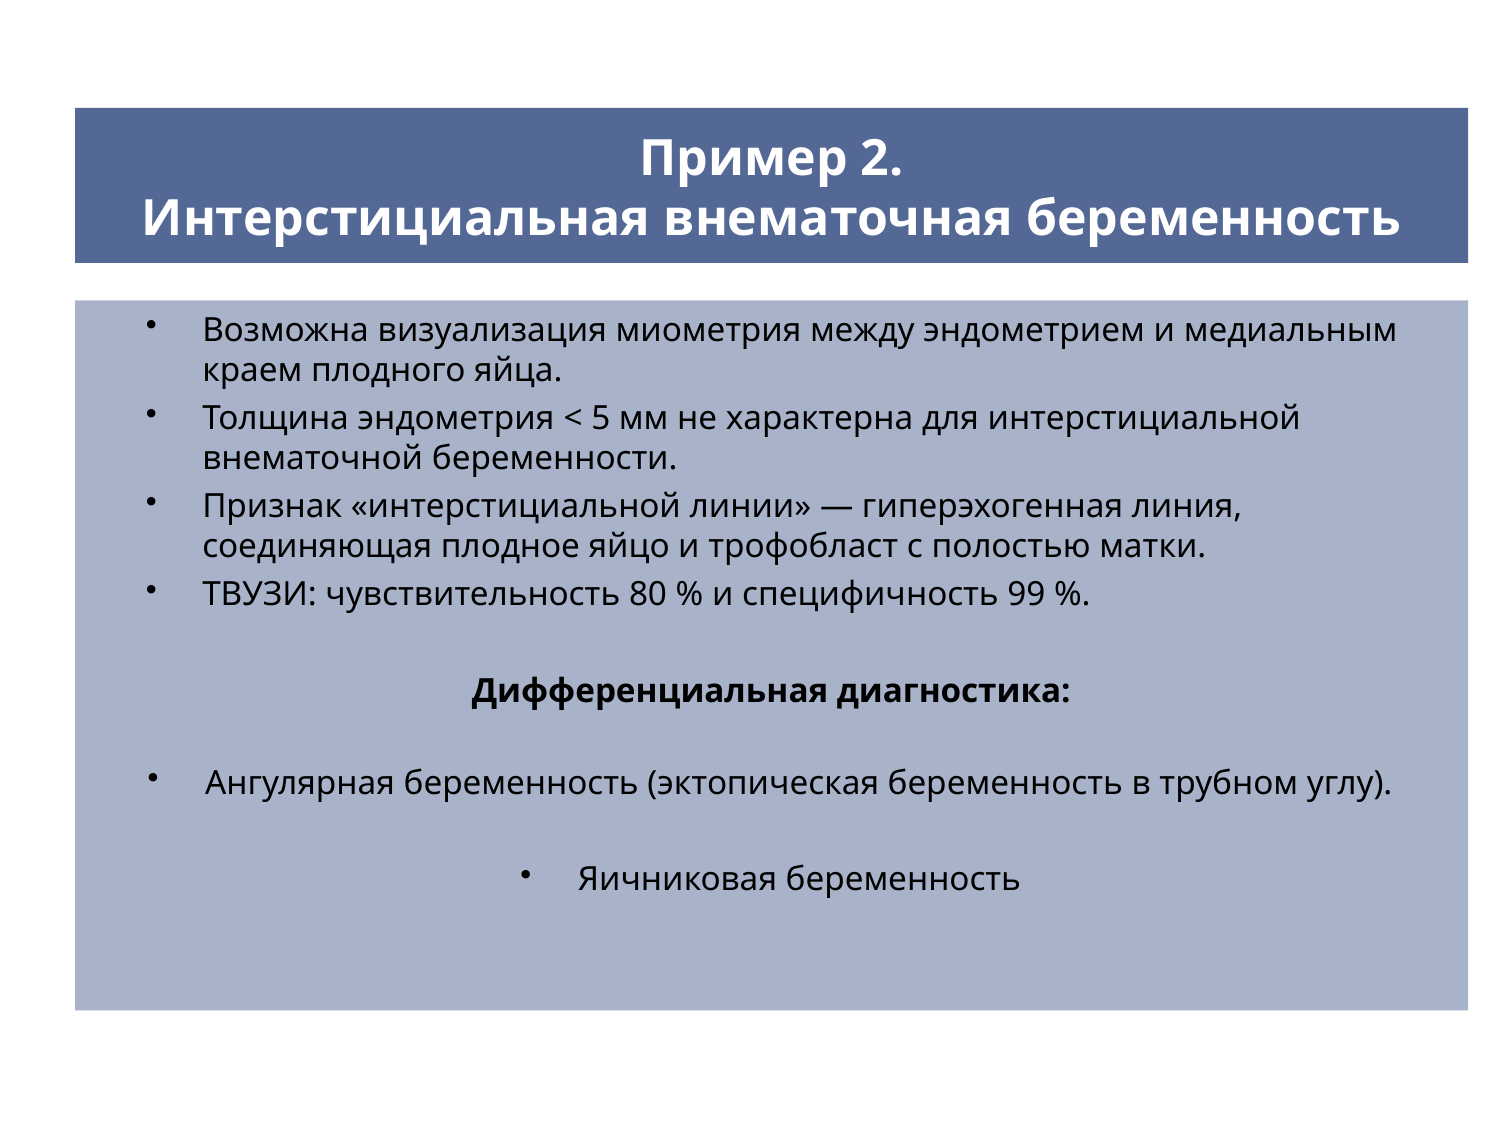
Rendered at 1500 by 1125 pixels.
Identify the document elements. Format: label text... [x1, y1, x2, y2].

text_box Пример 2. Интерстициальная внематочная беременность [75, 107, 1469, 263]
text_box Возможна визуализация миометрия между эндометрием и медиальным краем плодного яйца. Толщина эндометрия < 5 мм не характерна для интерстициальной внематочной беременности. Признак «интерстициальной линии» — гиперэхогенная линия, соединяющая плодное яйцо и трофобласт с полостью матки. ТВУЗИ: чувствительность 80 % и специфичность 99 %. Дифференциальная диагностика: Ангулярная беременность (эктопическая беременность в трубном углу). Яичниковая беременность [75, 300, 1469, 1011]
